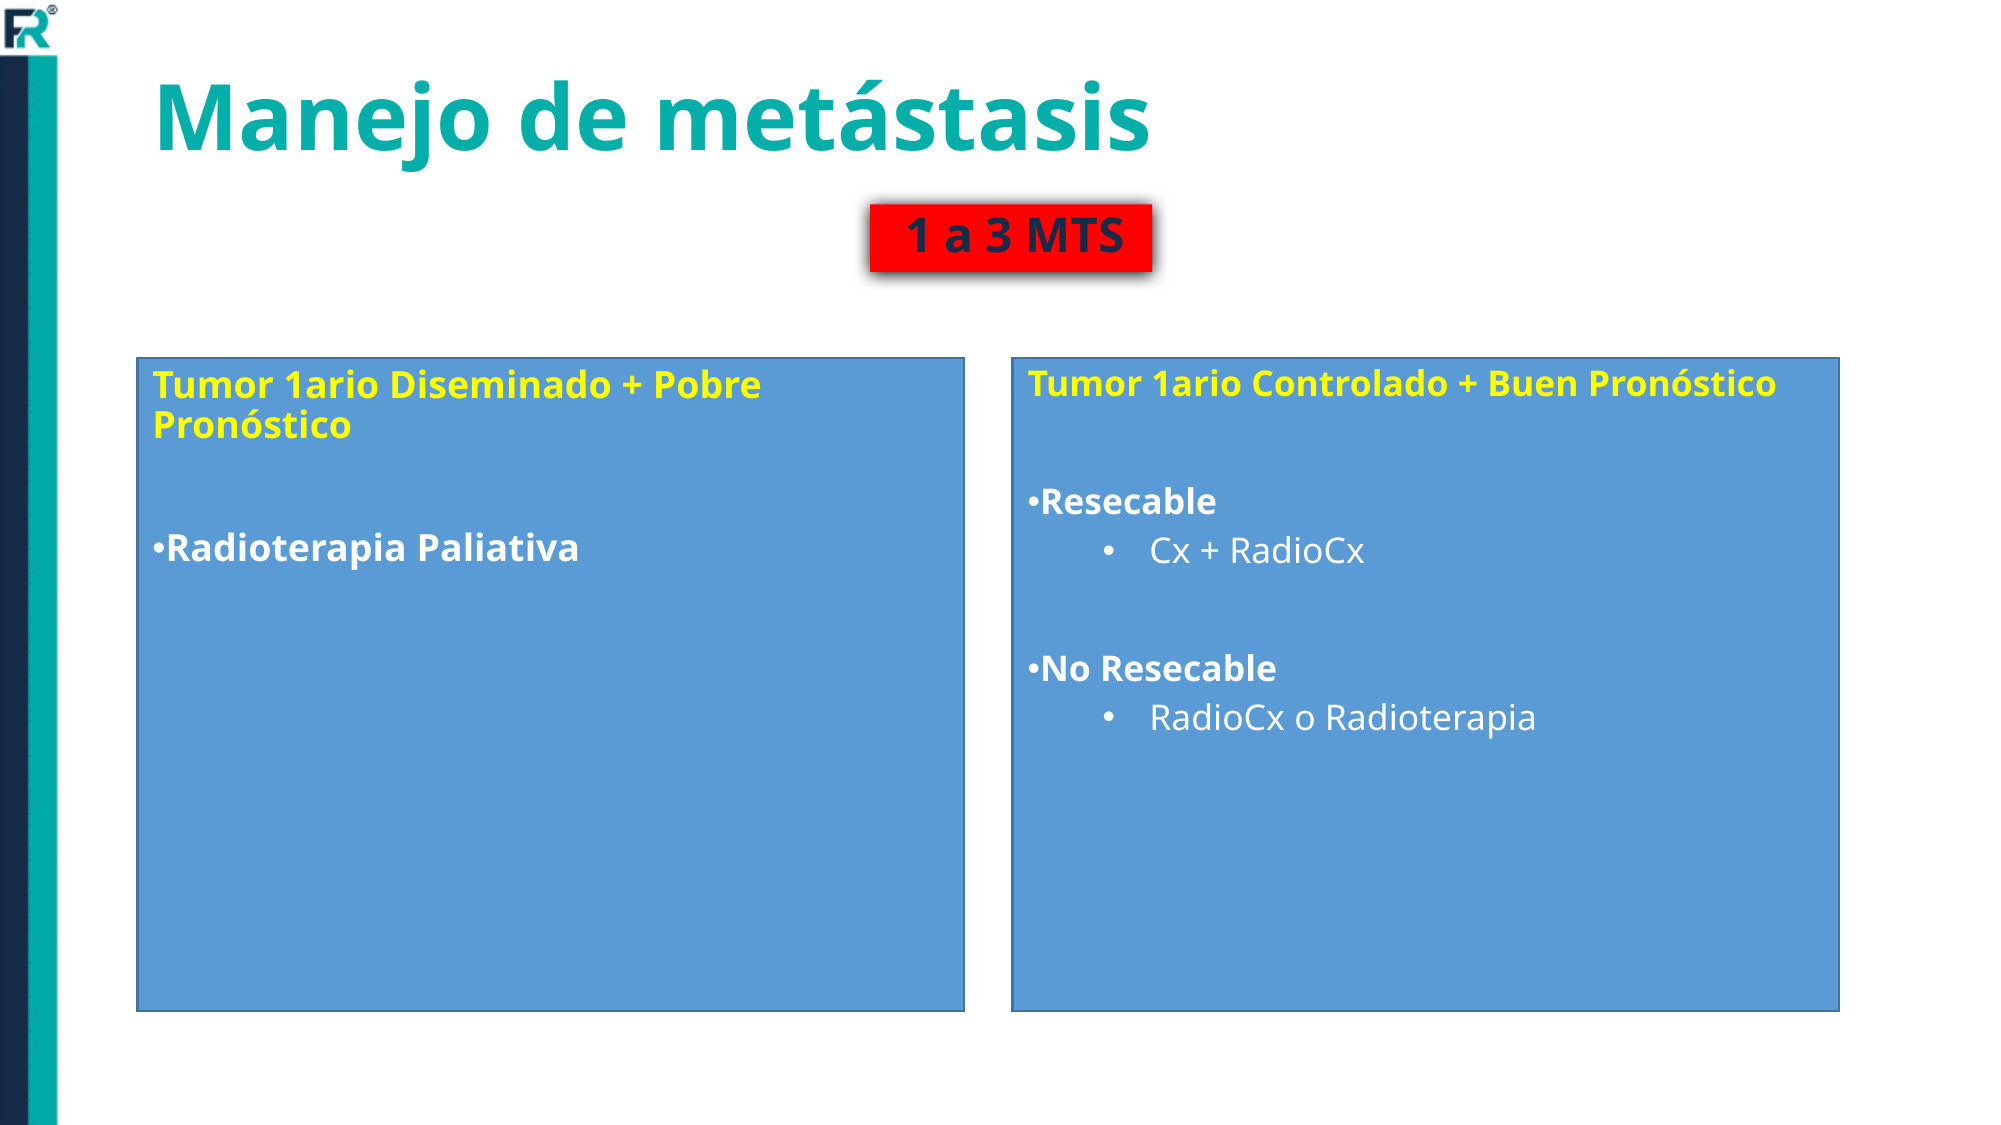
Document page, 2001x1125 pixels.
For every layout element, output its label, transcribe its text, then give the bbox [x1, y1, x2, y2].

list Tumor 1ario Controlado + Buen Pronóstico Resecable Cx + RadioCx No Resecable RadioCx o Radioterapia [1011, 357, 1840, 1012]
picture [0, 0, 2001, 1125]
title Manejo de metástasis [137, 59, 1863, 183]
list Tumor 1ario Diseminado + Pobre Pronóstico Radioterapia Paliativa [136, 357, 965, 1012]
text_box 1 a 3 MTS [869, 203, 1153, 273]
